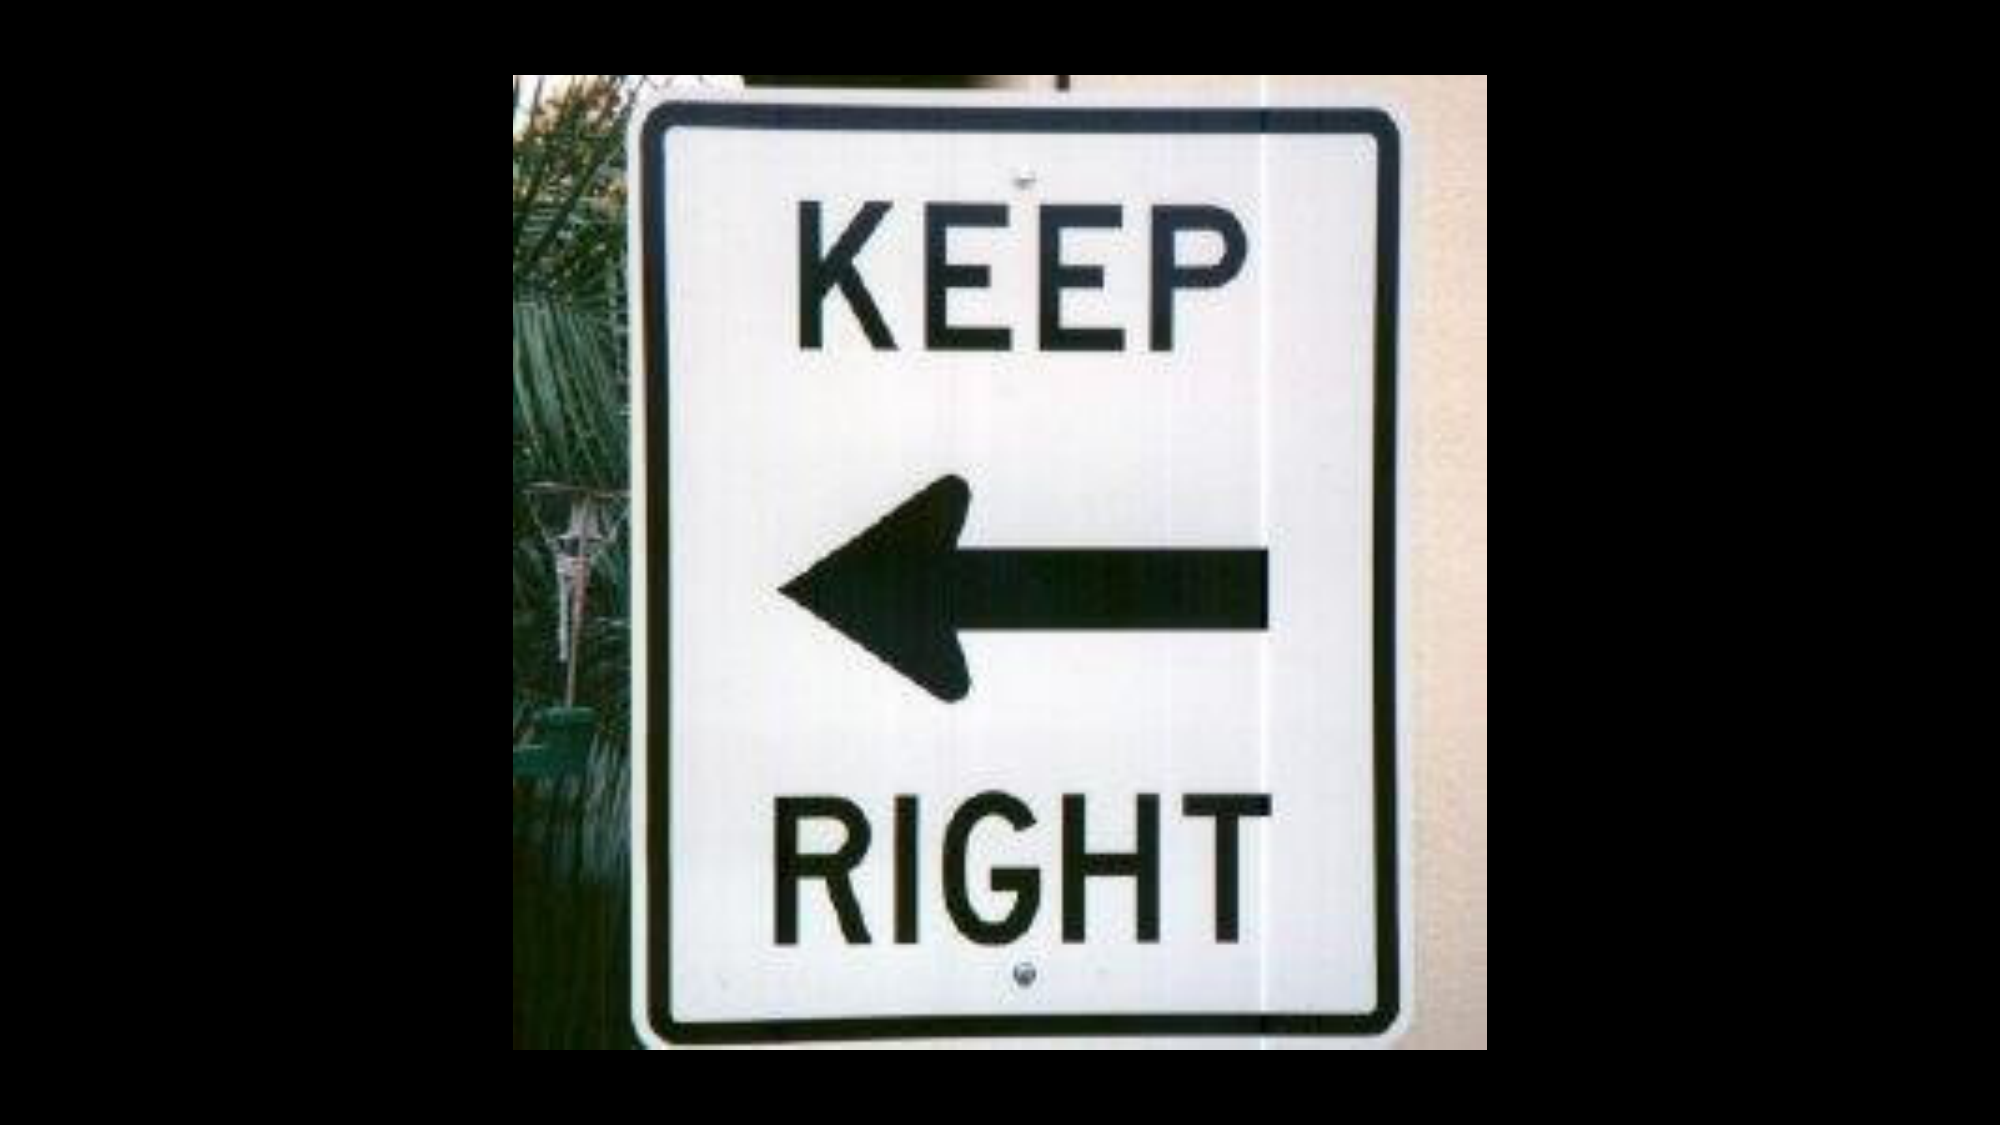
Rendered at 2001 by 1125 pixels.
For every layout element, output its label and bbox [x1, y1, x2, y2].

picture [513, 75, 1487, 1050]
